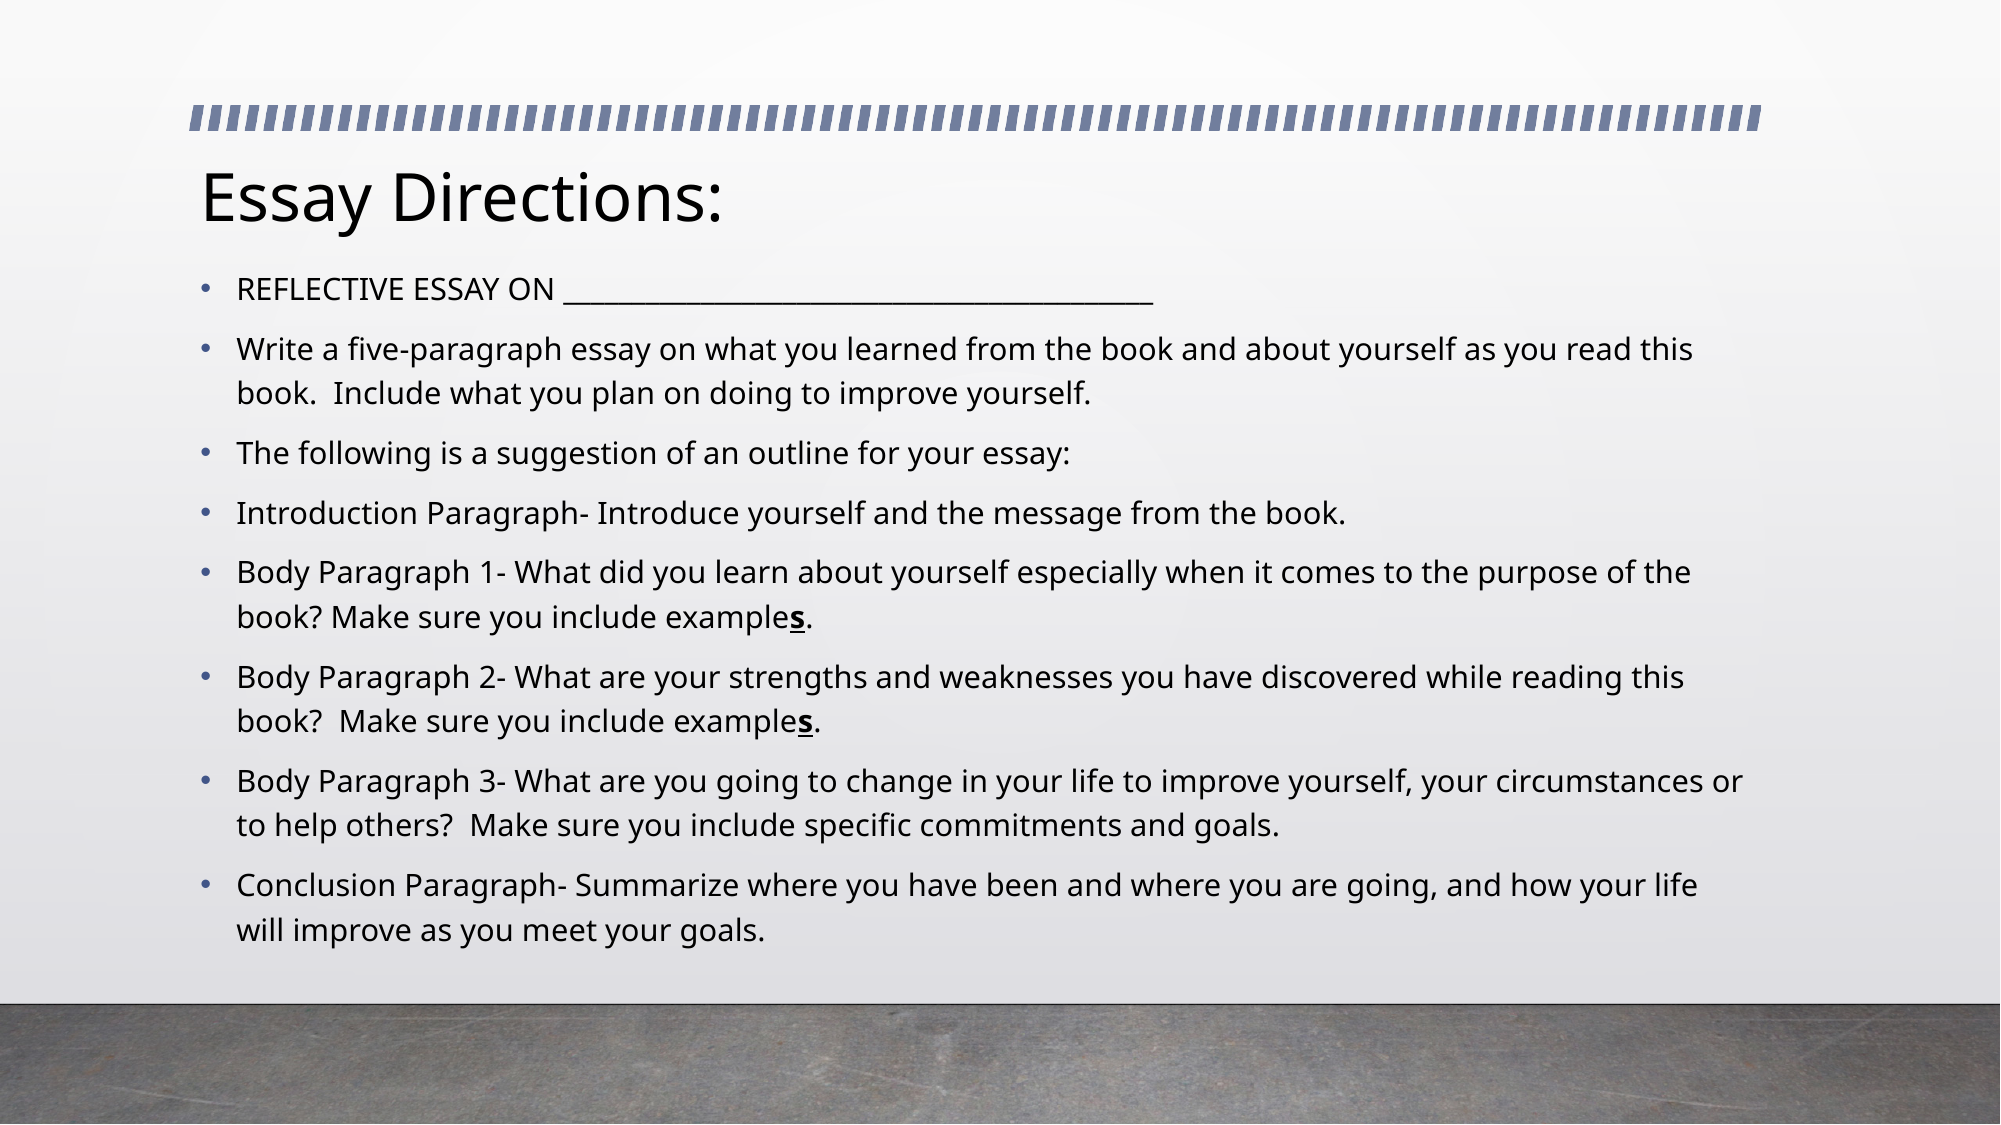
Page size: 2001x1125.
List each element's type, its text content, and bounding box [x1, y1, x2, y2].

list REFLECTIVE ESSAY ON ___________________________________________ Write a five-paragraph essay on what you learned from the book and about yourself as you read this book. Include what you plan on doing to improve yourself. The following is a suggestion of an outline for your essay: Introduction Paragraph- Introduce yourself and the message from the book. Body Paragraph 1- What did you learn about yourself especially when it comes to the purpose of the book? Make sure you include examples. Body Paragraph 2- What are your strengths and weaknesses you have discovered while reading this book? Make sure you include examples. Body Paragraph 3- What are you going to change in your life to improve yourself, your circumstances or to help others? Make sure you include specific commitments and goals. Conclusion Paragraph- Summarize where you have been and where you are going, and how your life will improve as you meet your goals. [185, 254, 1761, 956]
title Essay Directions: [185, 156, 1761, 254]
picture [0, 1004, 2000, 1124]
